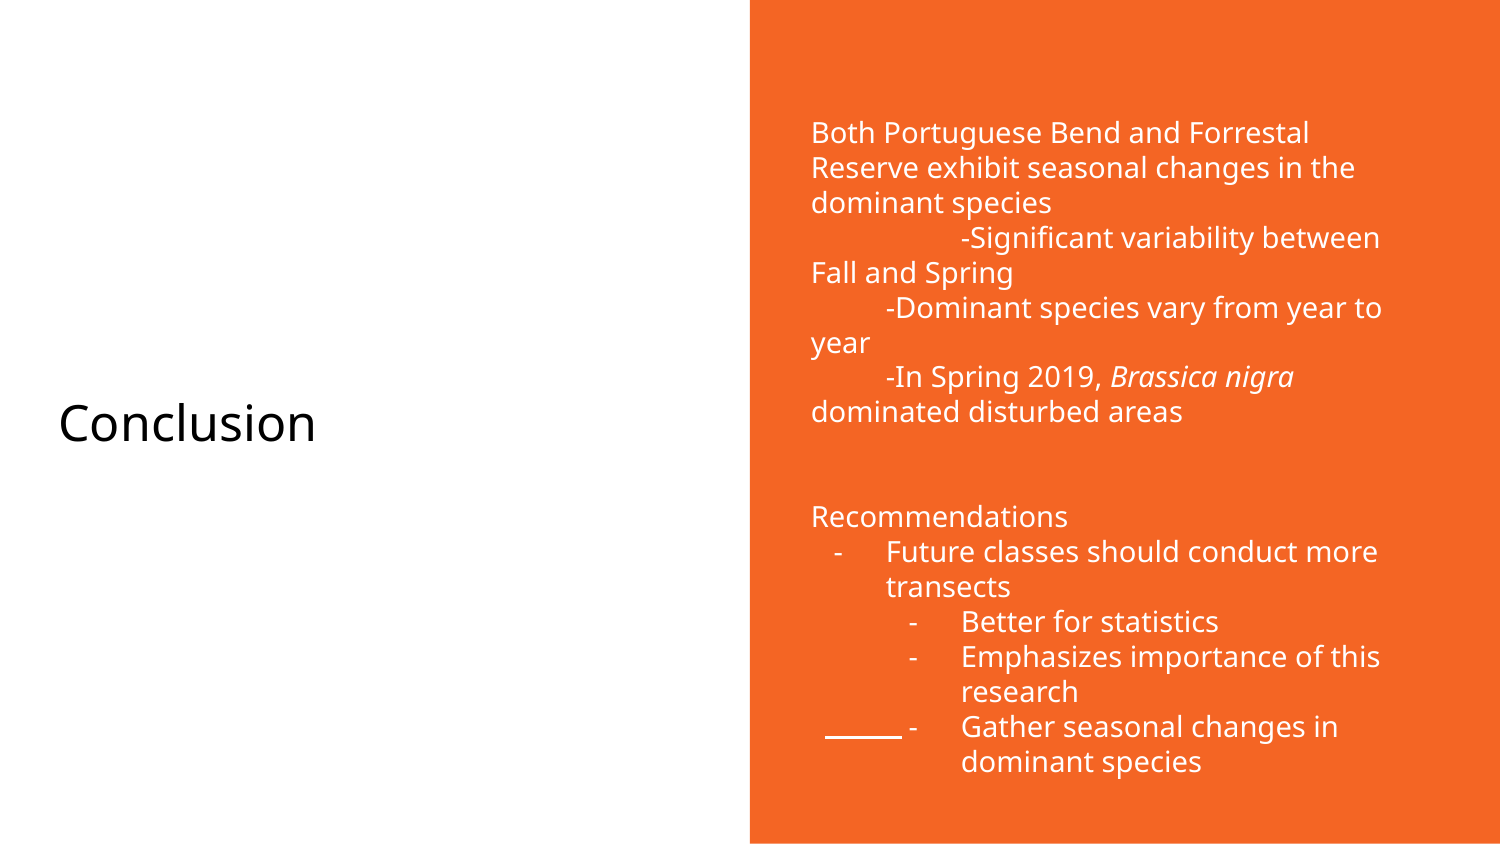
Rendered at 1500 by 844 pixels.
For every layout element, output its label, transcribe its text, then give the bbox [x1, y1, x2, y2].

title Conclusion [43, 313, 708, 530]
text_box Both Portuguese Bend and Forrestal Reserve exhibit seasonal changes in the dominant species -Significant variability between Fall and Spring -Dominant species vary from year to year -In Spring 2019, Brassica nigra dominated disturbed areas Recommendations Future classes should conduct more transects Better for statistics Emphasizes importance of this research Gather seasonal changes in dominant species [795, 99, 1431, 742]
